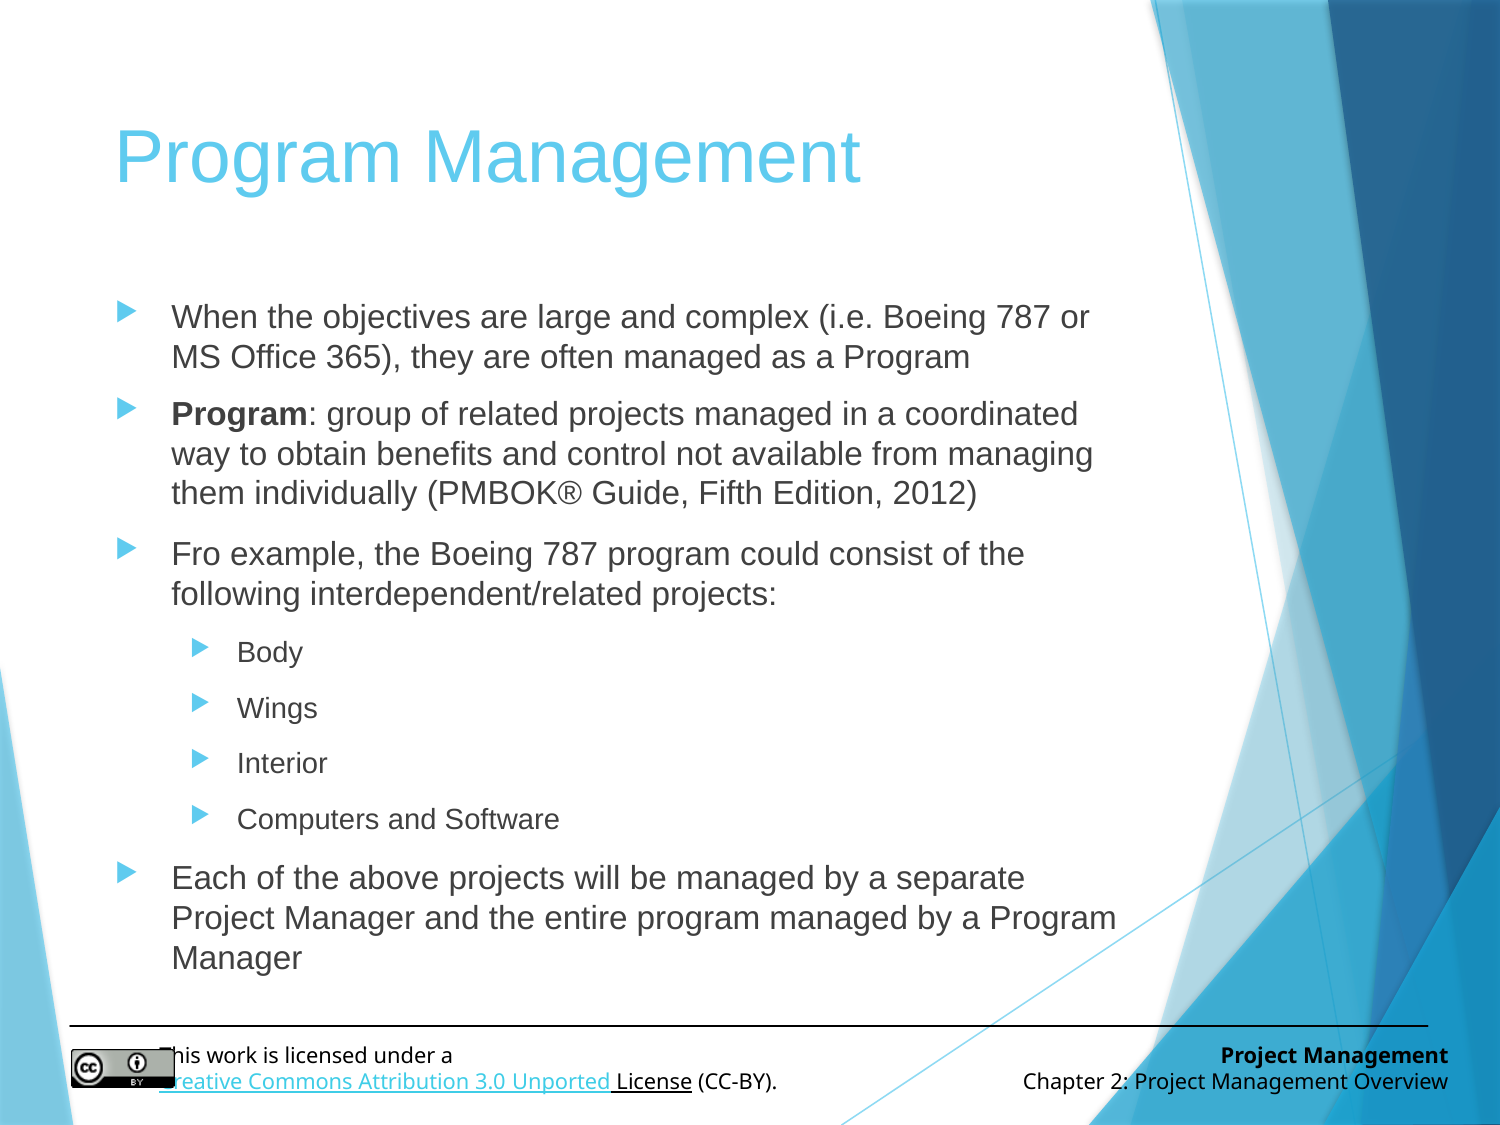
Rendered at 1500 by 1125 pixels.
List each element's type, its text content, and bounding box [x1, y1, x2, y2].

picture [71, 1049, 175, 1088]
title Program Management [99, 99, 1142, 287]
list When the objectives are large and complex (i.e. Boeing 787 or MS Office 365), they are often managed as a Program Program: group of related projects managed in a coordinated way to obtain benefits and control not available from managing them individually (PMBOK® Guide, Fifth Edition, 2012) Fro example, the Boeing 787 program could consist of the following interdependent/related projects: Body Wings Interior Computers and Software Each of the above projects will be managed by a separate Project Manager and the entire program managed by a Program Manager [99, 287, 1142, 925]
